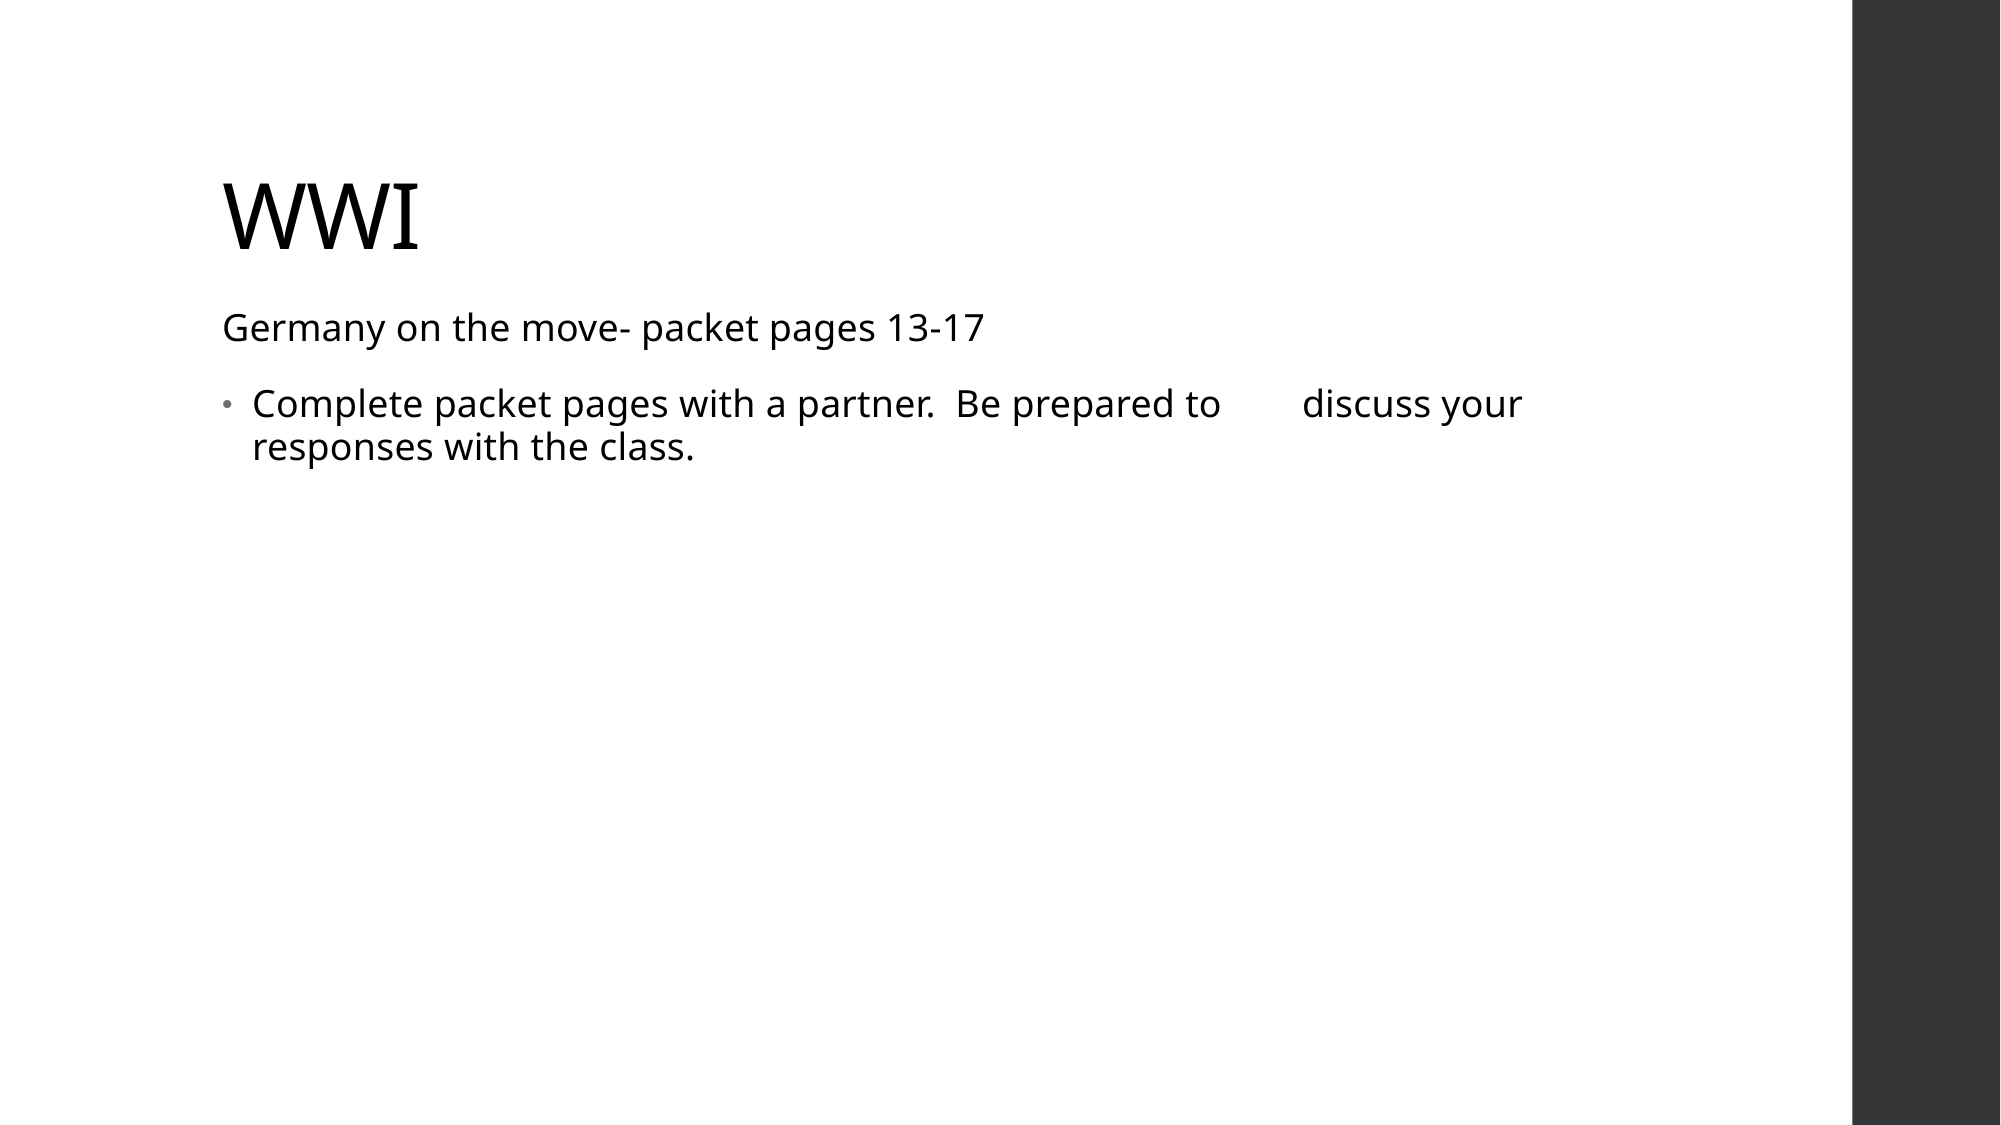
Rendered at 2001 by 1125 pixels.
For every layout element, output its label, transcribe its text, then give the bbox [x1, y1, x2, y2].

list Germany on the move- packet pages 13-17 Complete packet pages with a partner. Be prepared to discuss your responses with the class. [206, 299, 1617, 1014]
title WWI [206, 60, 1797, 278]
